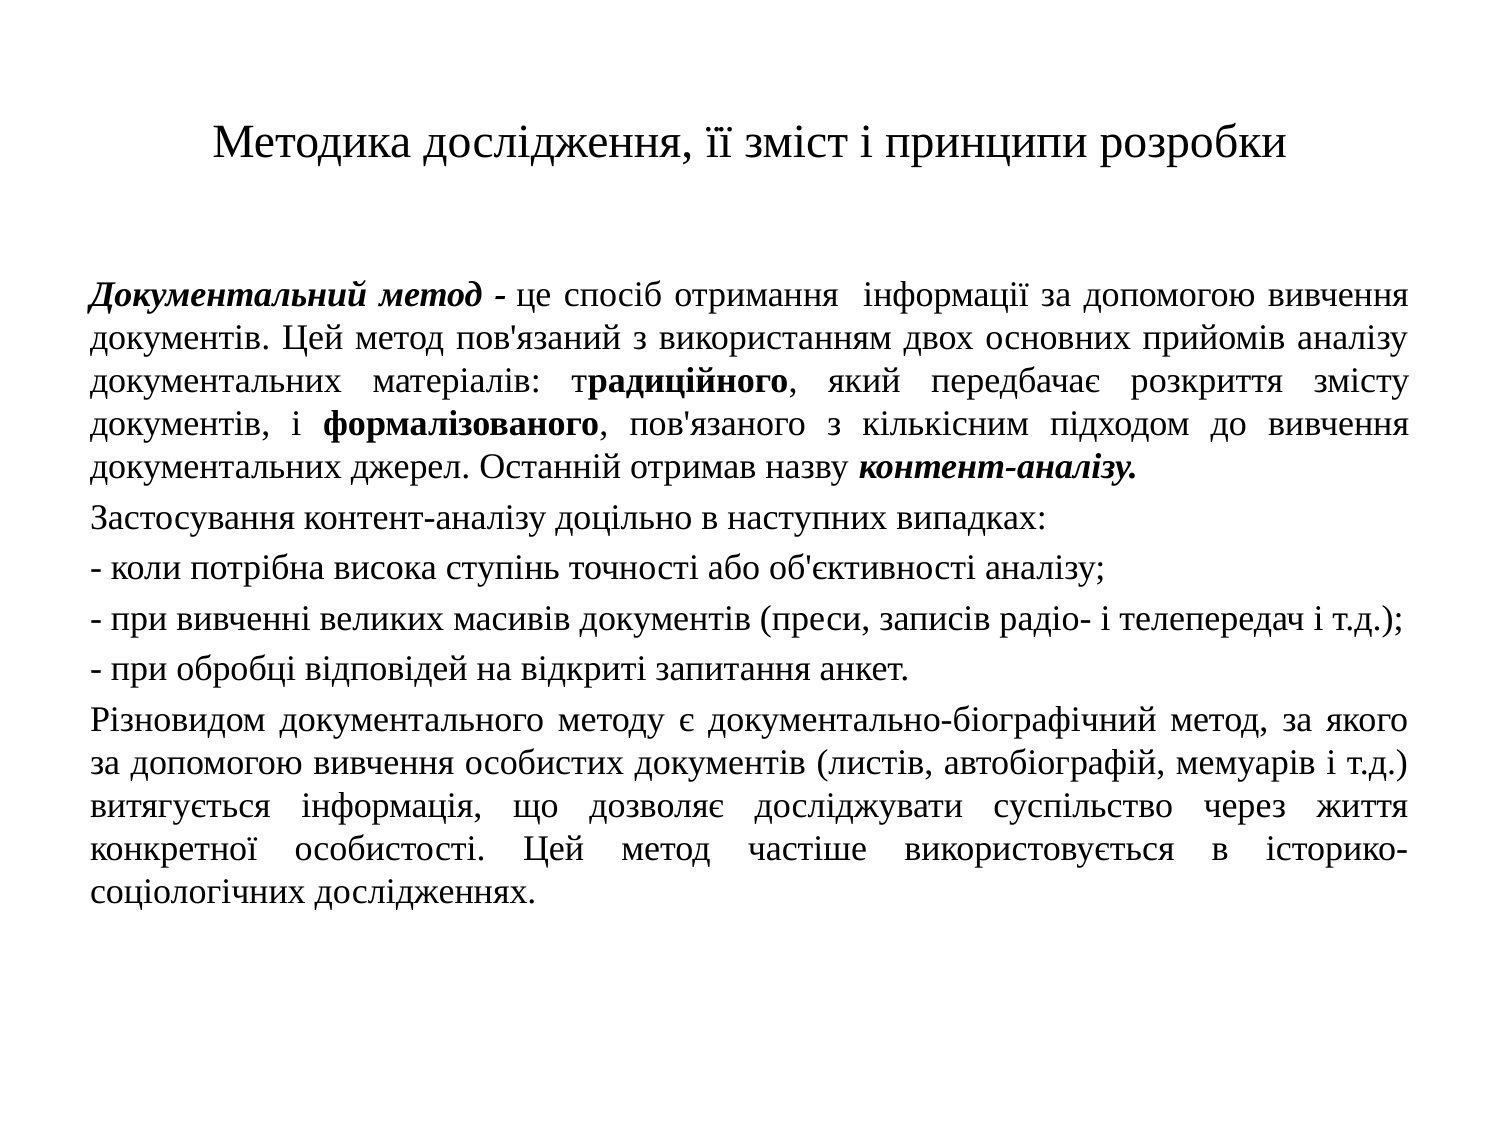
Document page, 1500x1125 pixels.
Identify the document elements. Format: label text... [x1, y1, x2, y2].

list Документальний метод - це спосіб отримання інформації за допомогою вивчення документів. Цей метод пов'язаний з використанням двох основних прийомів аналізу документальних матеріалів: традиційного, який передбачає розкриття змісту документів, і формалізованого, пов'язаного з кількісним підходом до вивчення документальних джерел. Останній отримав назву контент-аналізу. Застосування контент-аналізу доцільно в наступних випадках: - коли потрібна висока ступінь точності або об'єктивності аналізу; - при вивченні великих масивів документів (преси, записів радіо- і телепередач і т.д.); - при обробці відповідей на відкриті запитання анкет. Різновидом документального методу є документально-біографічний метод, за якого за допомогою вивчення особистих документів (листів, автобіографій, мемуарів і т.д.) витягується інформація, що дозволяє досліджувати суспільство через життя конкретної особистості. Цей метод частіше використовується в історико-соціологічних дослідженнях. [75, 262, 1425, 1005]
title Методика дослідження, її зміст і принципи розробки [75, 45, 1425, 233]
